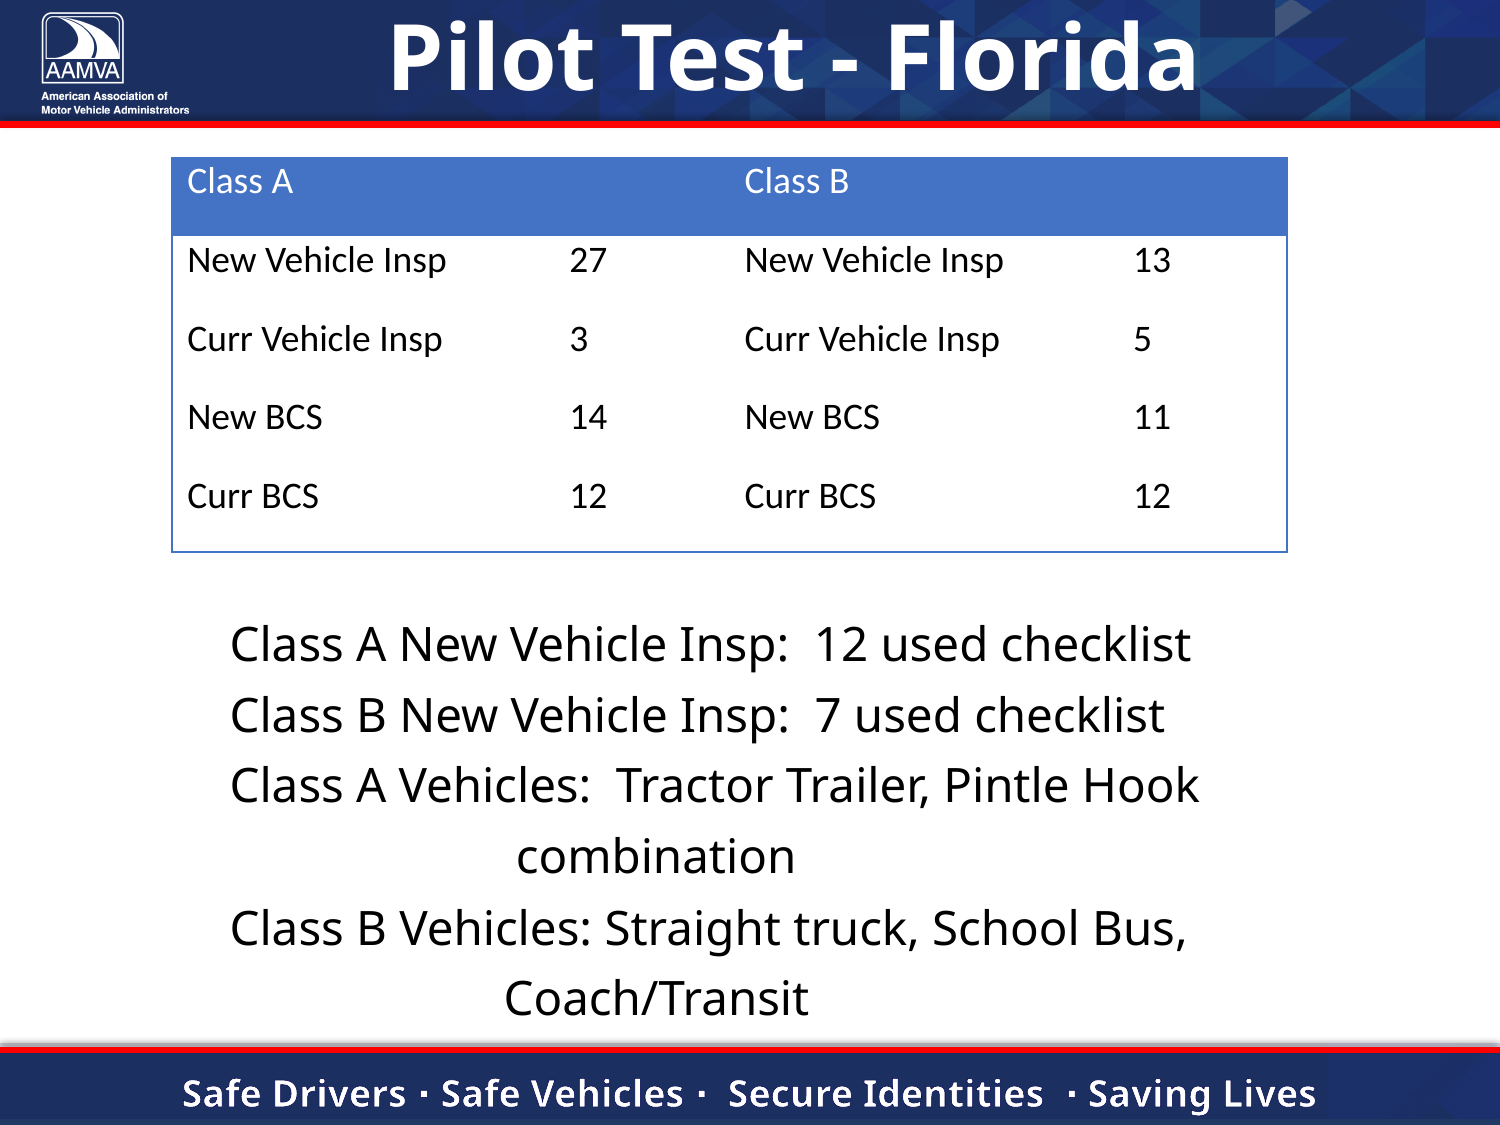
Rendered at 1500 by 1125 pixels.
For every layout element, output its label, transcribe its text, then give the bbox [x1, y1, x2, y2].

table_cell 11 [1118, 394, 1286, 473]
table_cell 14 [554, 394, 730, 473]
picture [41, 12, 172, 114]
list Class A New Vehicle Insp: 12 used checklist Class B New Vehicle Insp: 7 used checklist Class A Vehicles: Tractor Trailer, Pintle Hook combination Class B Vehicles: Straight truck, School Bus, Coach/Transit [72, 157, 1396, 1034]
table_cell 13 [1118, 236, 1286, 315]
table_cell New Vehicle Insp [173, 236, 554, 315]
table_cell 12 [1118, 473, 1286, 551]
table_cell New BCS [730, 394, 1118, 473]
table_cell New BCS [173, 394, 554, 473]
table_cell Curr BCS [730, 473, 1118, 551]
table_cell Curr BCS [173, 473, 554, 551]
title Pilot Test - Florida [172, 0, 1417, 122]
table_cell Curr Vehicle Insp [173, 315, 554, 394]
table_cell 5 [1118, 315, 1286, 394]
table_header Class A [173, 158, 730, 236]
table_cell 12 [554, 473, 730, 551]
table_cell 27 [554, 236, 730, 315]
table_cell New Vehicle Insp [730, 236, 1118, 315]
table_header Class B [730, 158, 1286, 236]
table_cell Curr Vehicle Insp [730, 315, 1118, 394]
table_cell 3 [554, 315, 730, 394]
